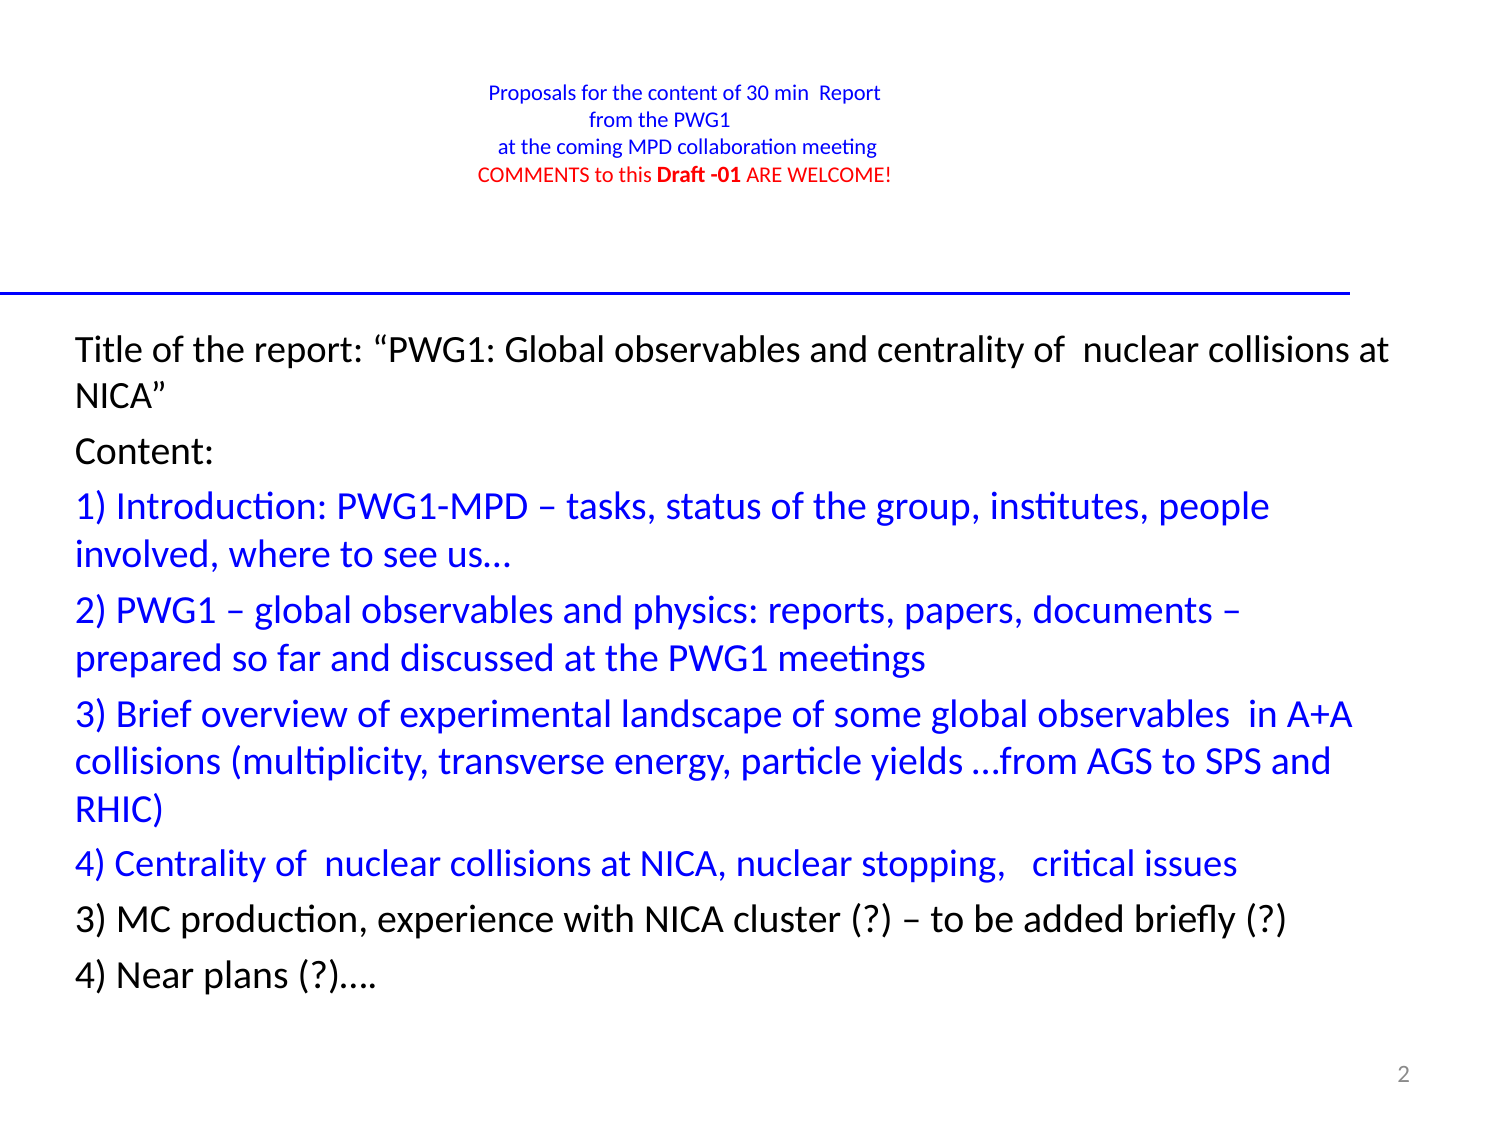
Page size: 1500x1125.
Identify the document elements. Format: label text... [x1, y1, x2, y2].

list Title of the report: “PWG1: Global observables and centrality of nuclear collisions at NICA” Content: 1) Introduction: PWG1-MPD – tasks, status of the group, institutes, people involved, where to see us… 2) PWG1 – global observables and physics: reports, papers, documents – prepared so far and discussed at the PWG1 meetings 3) Brief overview of experimental landscape of some global observables in A+A collisions (multiplicity, transverse energy, particle yields …from AGS to SPS and RHIC) 4) Centrality of nuclear collisions at NICA, nuclear stopping, critical issues 3) MC production, experience with NICA cluster (?) – to be added briefly (?) 4) Near plans (?)…. [59, 316, 1410, 1010]
slide_number 2 [1074, 1042, 1425, 1103]
title Proposals for the content of 30 min Report from the PWG1 at the coming MPD collaboration meeting COMMENTS to this Draft -01 ARE WELCOME! [0, 42, 1375, 234]
